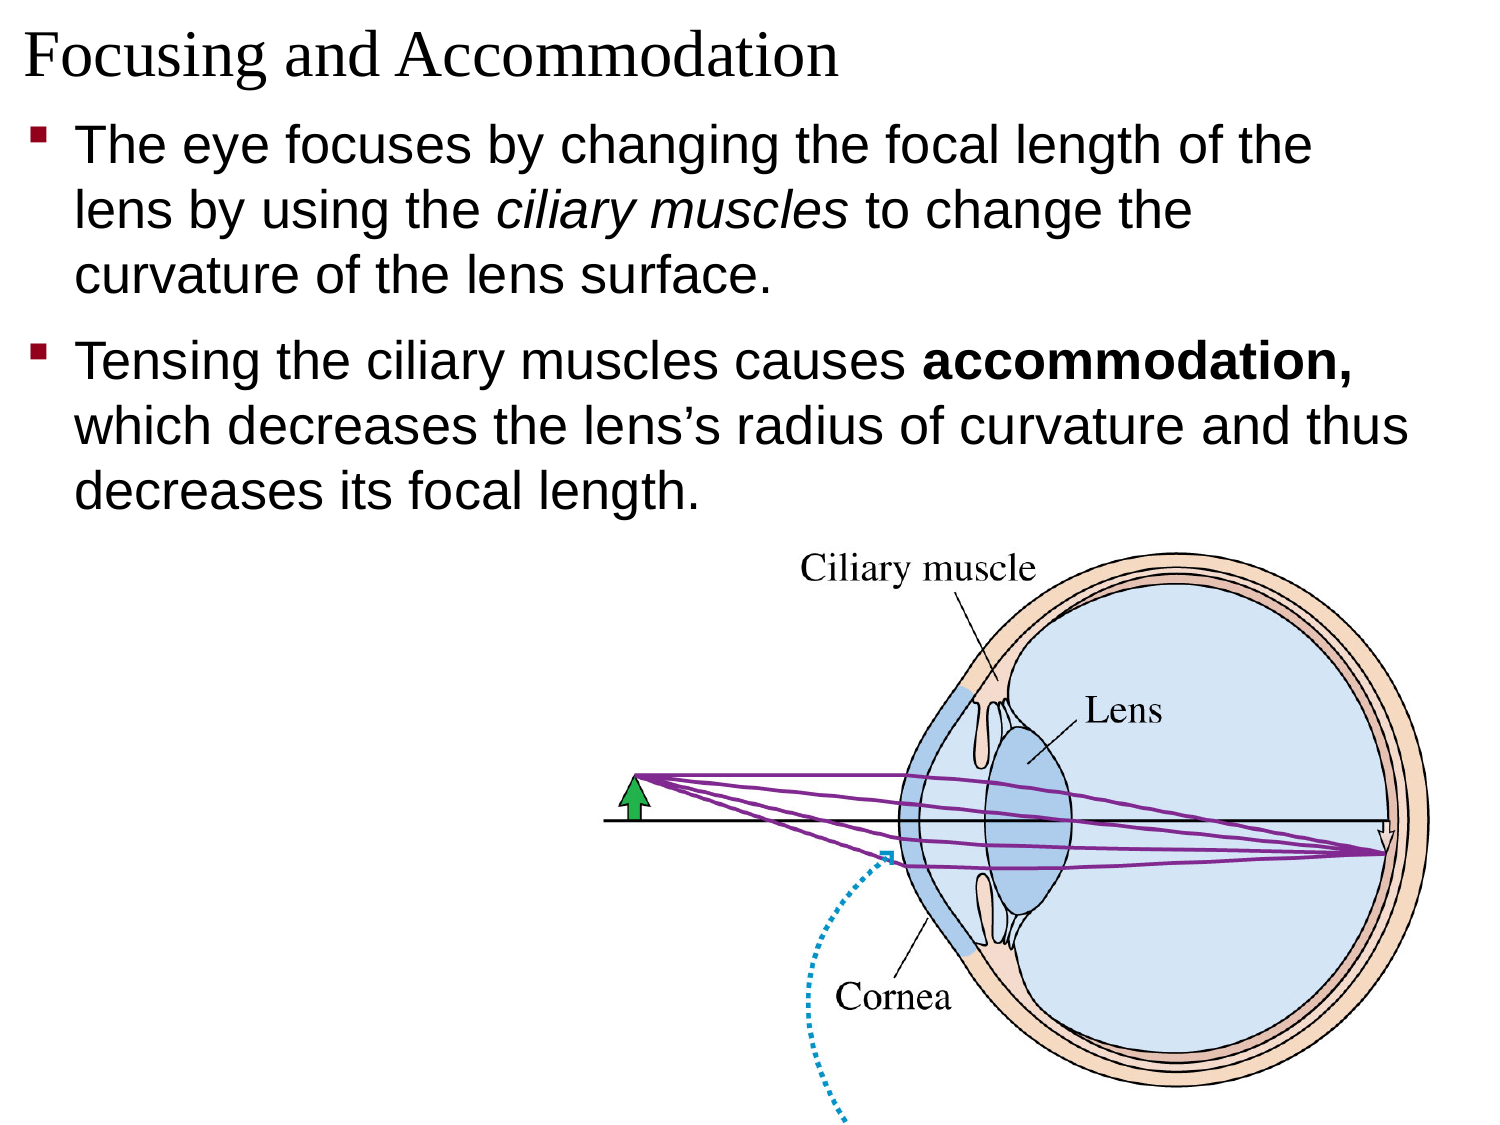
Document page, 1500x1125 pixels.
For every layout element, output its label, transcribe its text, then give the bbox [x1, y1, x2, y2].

picture [597, 547, 1435, 1125]
title Focusing and Accommodation [8, 18, 1284, 82]
text_box The eye focuses by changing the focal length of the lens by using the ciliary muscles to change the curvature of the lens surface. Tensing the ciliary muscles causes accommodation, which decreases the lens’s radius of curvature and thus decreases its focal length. [11, 101, 1439, 528]
